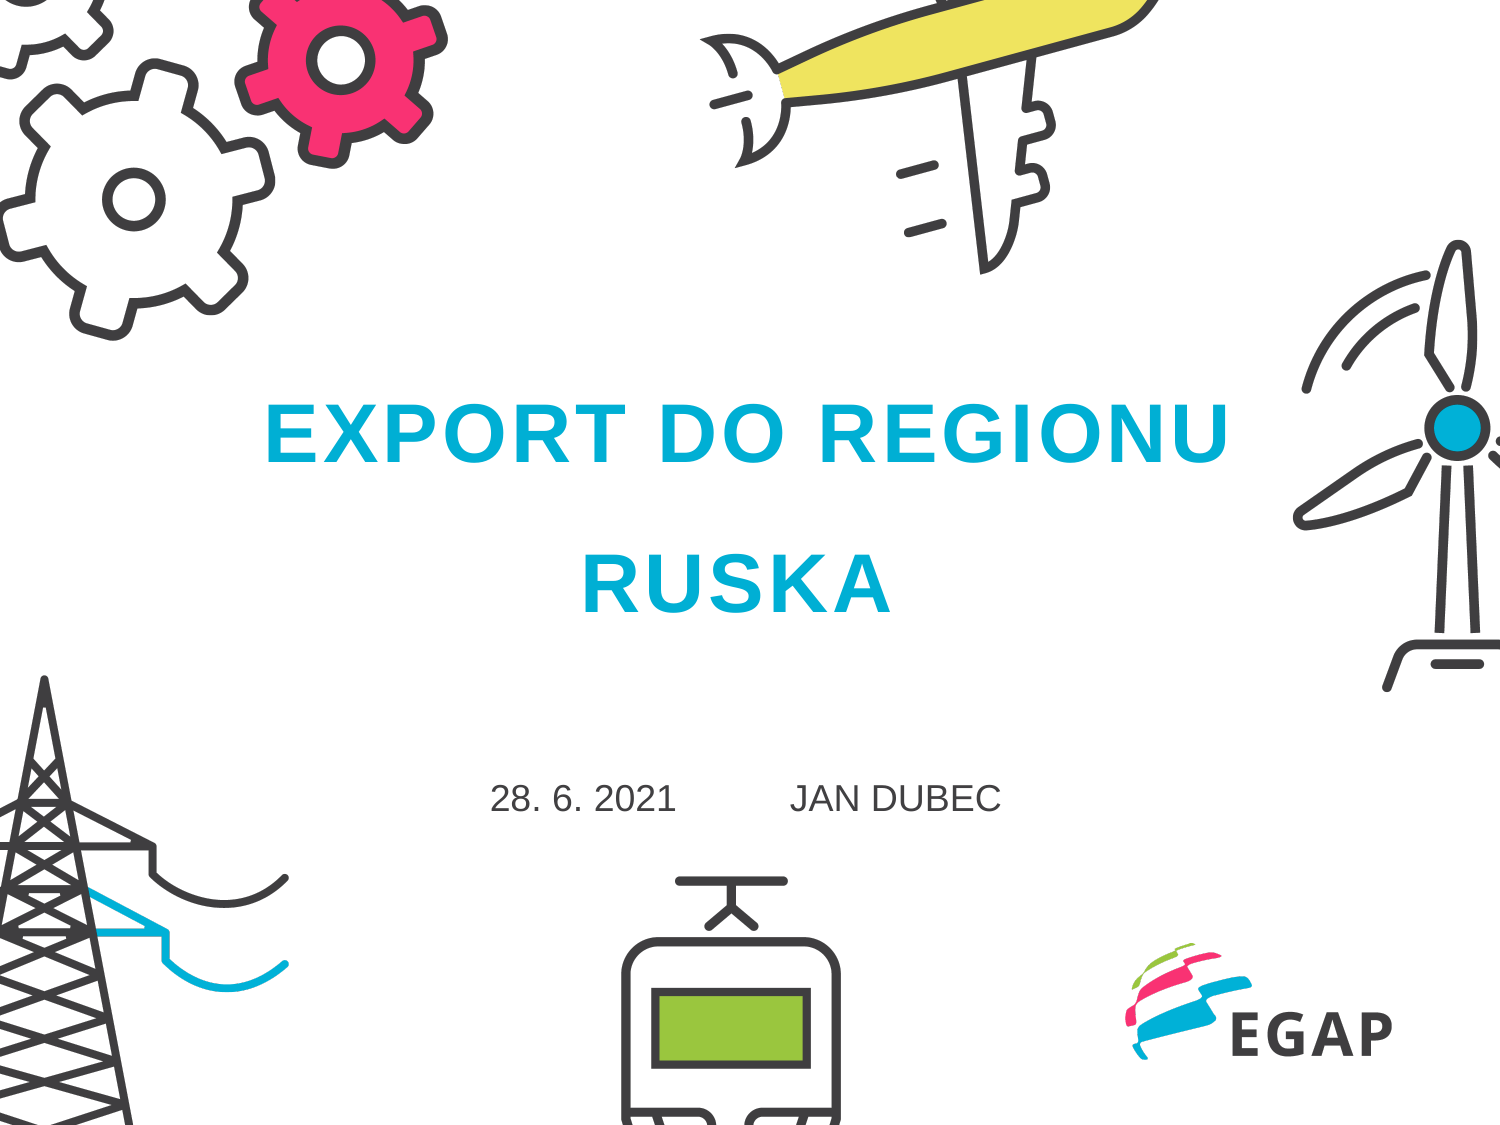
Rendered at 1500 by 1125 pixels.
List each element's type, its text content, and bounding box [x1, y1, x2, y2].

picture [0, 0, 1500, 397]
list 28. 6. 2021 jAN DUBEC [114, 778, 1378, 820]
picture [0, 534, 1500, 1125]
list EXPORT DO REGIONU RUSKA [0, 397, 1500, 534]
